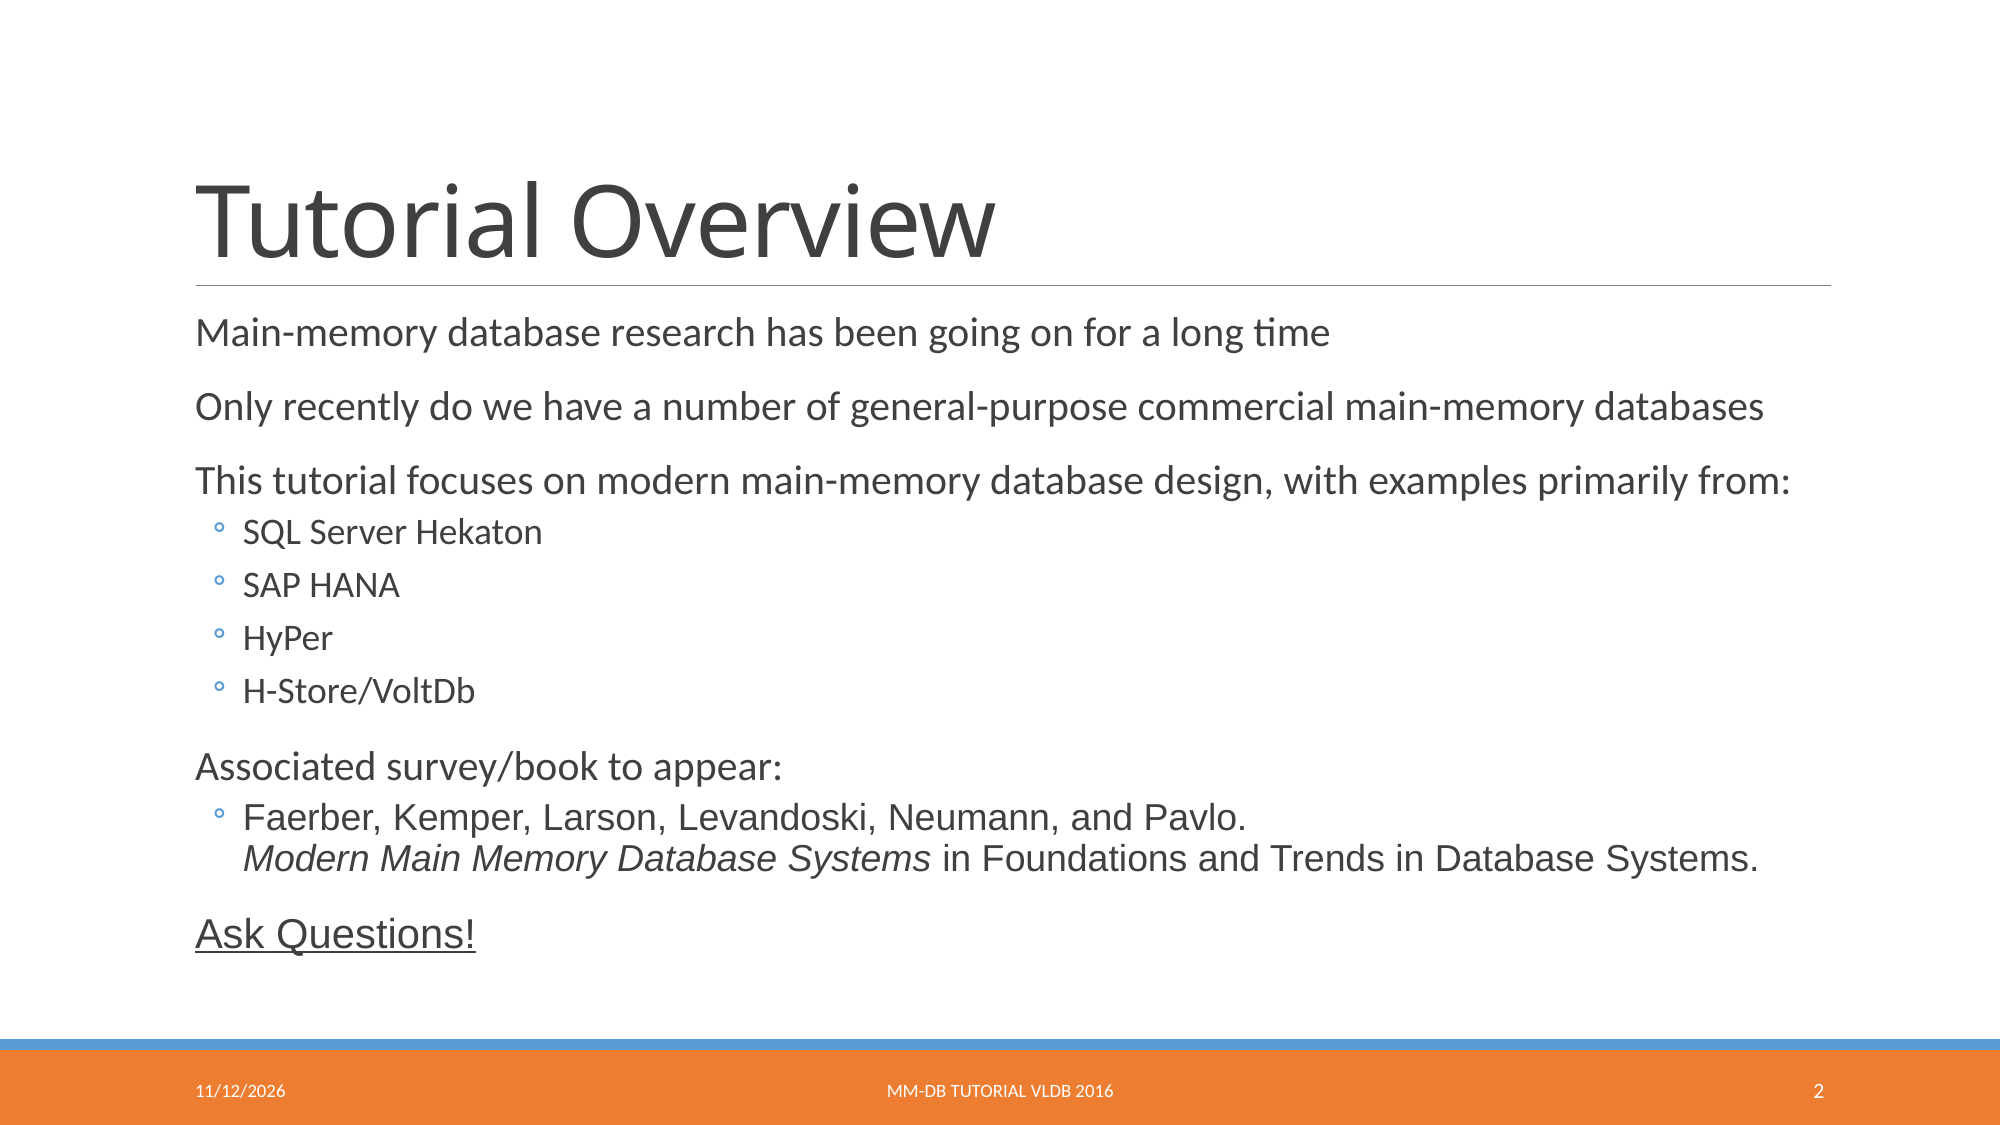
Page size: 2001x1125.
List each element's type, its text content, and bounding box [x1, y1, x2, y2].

list Main-memory database research has been going on for a long time Only recently do we have a number of general-purpose commercial main-memory databases This tutorial focuses on modern main-memory database design, with examples primarily from: SQL Server Hekaton SAP HANA HyPer H-Store/VoltDb Associated survey/book to appear: Faerber, Kemper, Larson, Levandoski, Neumann, and Pavlo. Modern Main Memory Database Systems in Foundations and Trends in Database Systems. Ask Questions! [180, 302, 1830, 1003]
slide_number 2 [1624, 1059, 1840, 1120]
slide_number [180, 1059, 586, 1120]
title Tutorial Overview [180, 47, 1830, 285]
footer MM-DB Tutorial VLDB 2016 [604, 1059, 1396, 1120]
